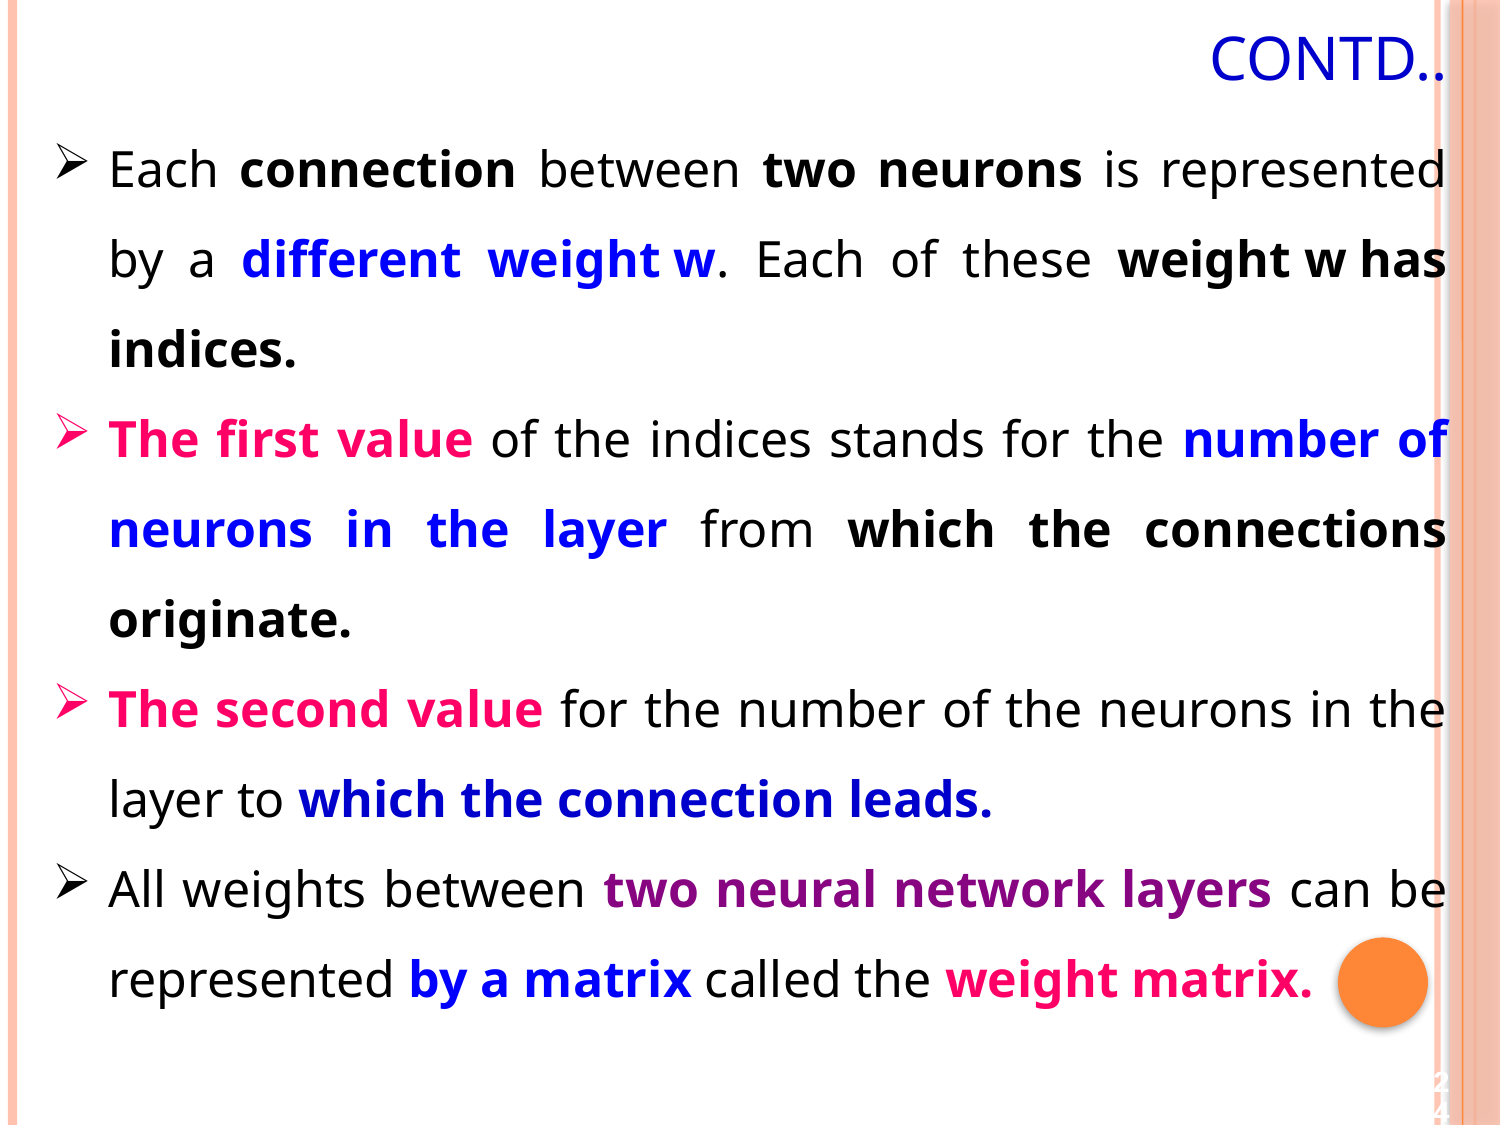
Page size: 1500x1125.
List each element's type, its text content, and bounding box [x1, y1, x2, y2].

slide_number 24 [1418, 1051, 1479, 1112]
title Contd.. [75, 12, 1463, 99]
text_box Each connection between two neurons is represented by a different weight w. Each of these weight w has indices. The first value of the indices stands for the number of neurons in the layer from which the connections originate. The second value for the number of the neurons in the layer to which the connection leads. All weights between two neural network layers can be represented by a matrix called the weight matrix. [37, 99, 1463, 1105]
